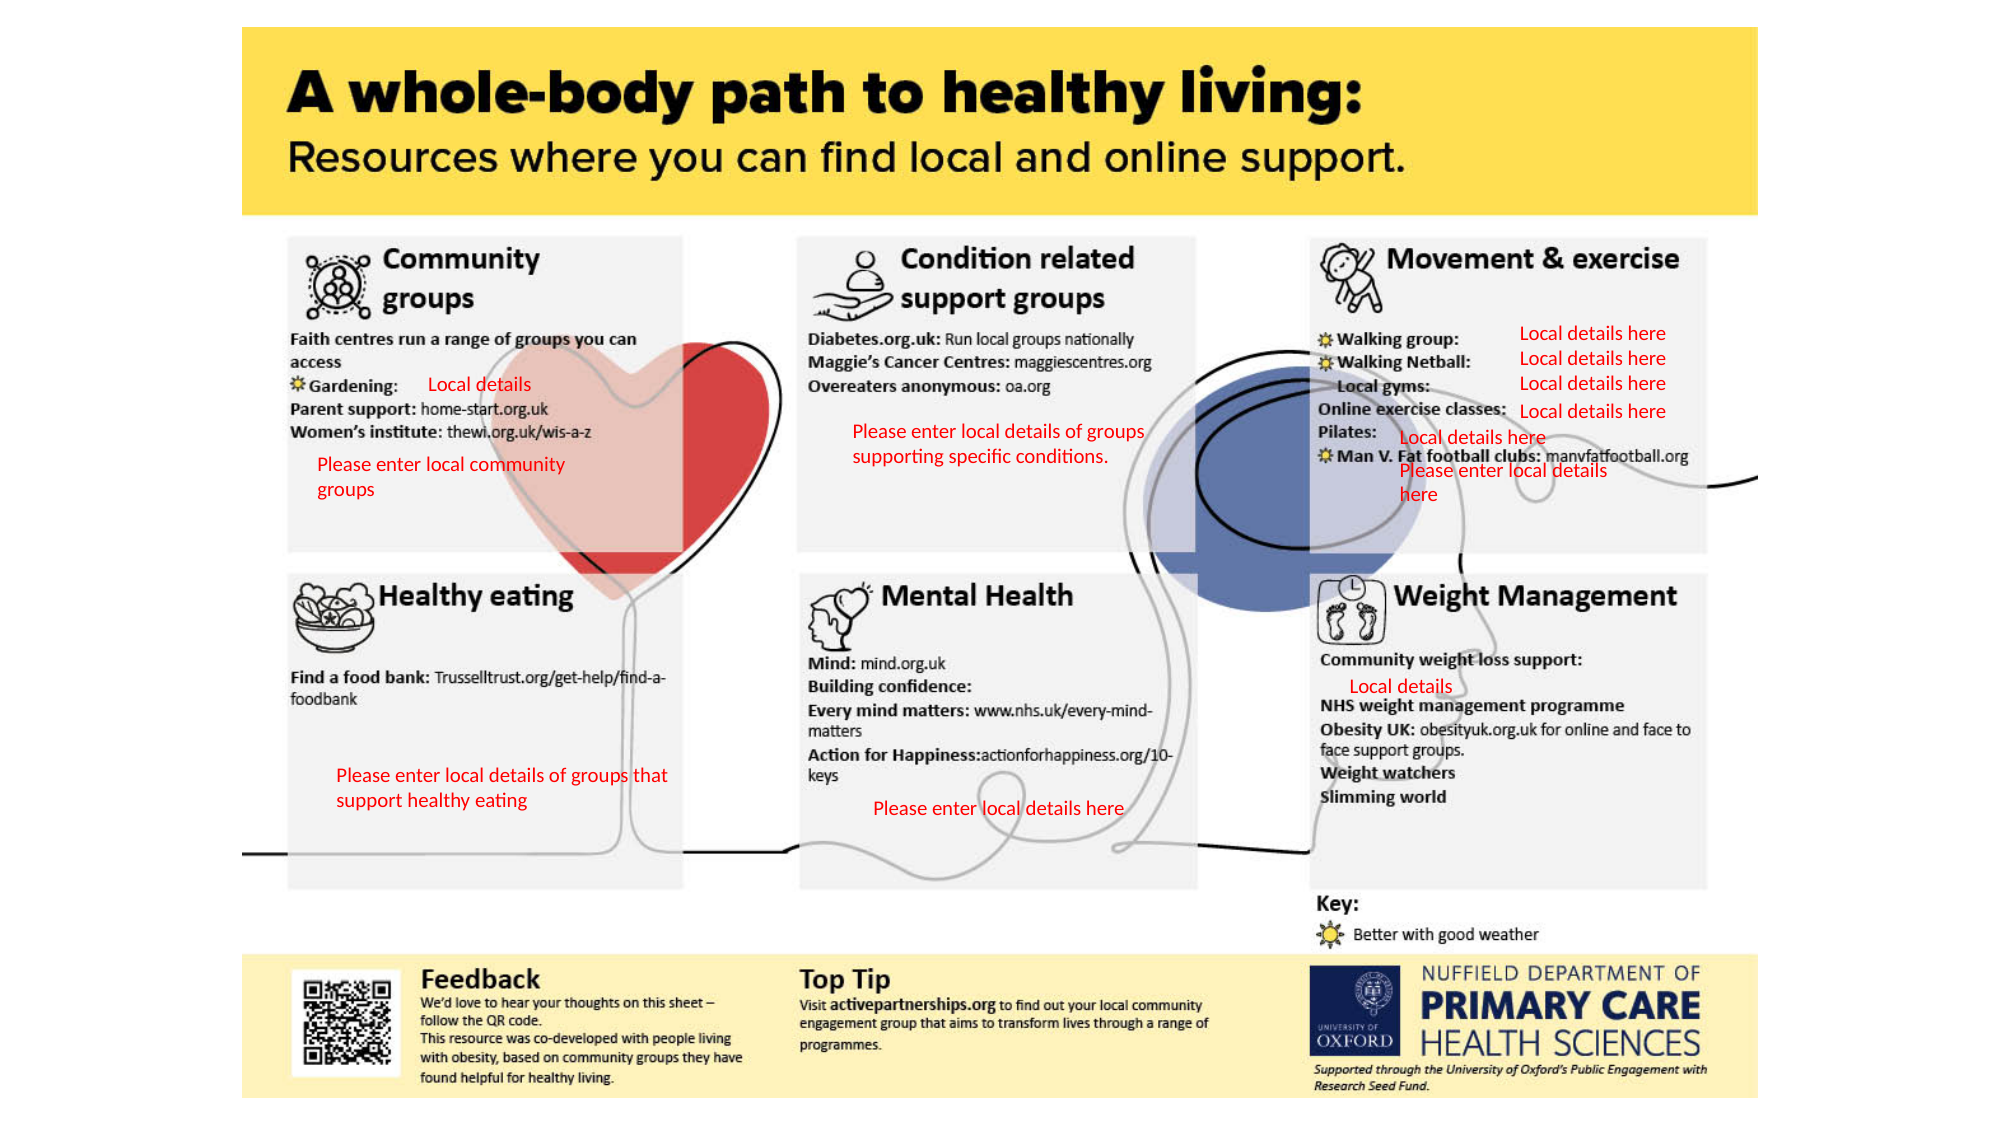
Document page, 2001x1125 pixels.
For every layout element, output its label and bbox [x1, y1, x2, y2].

list [242, 27, 1758, 1098]
